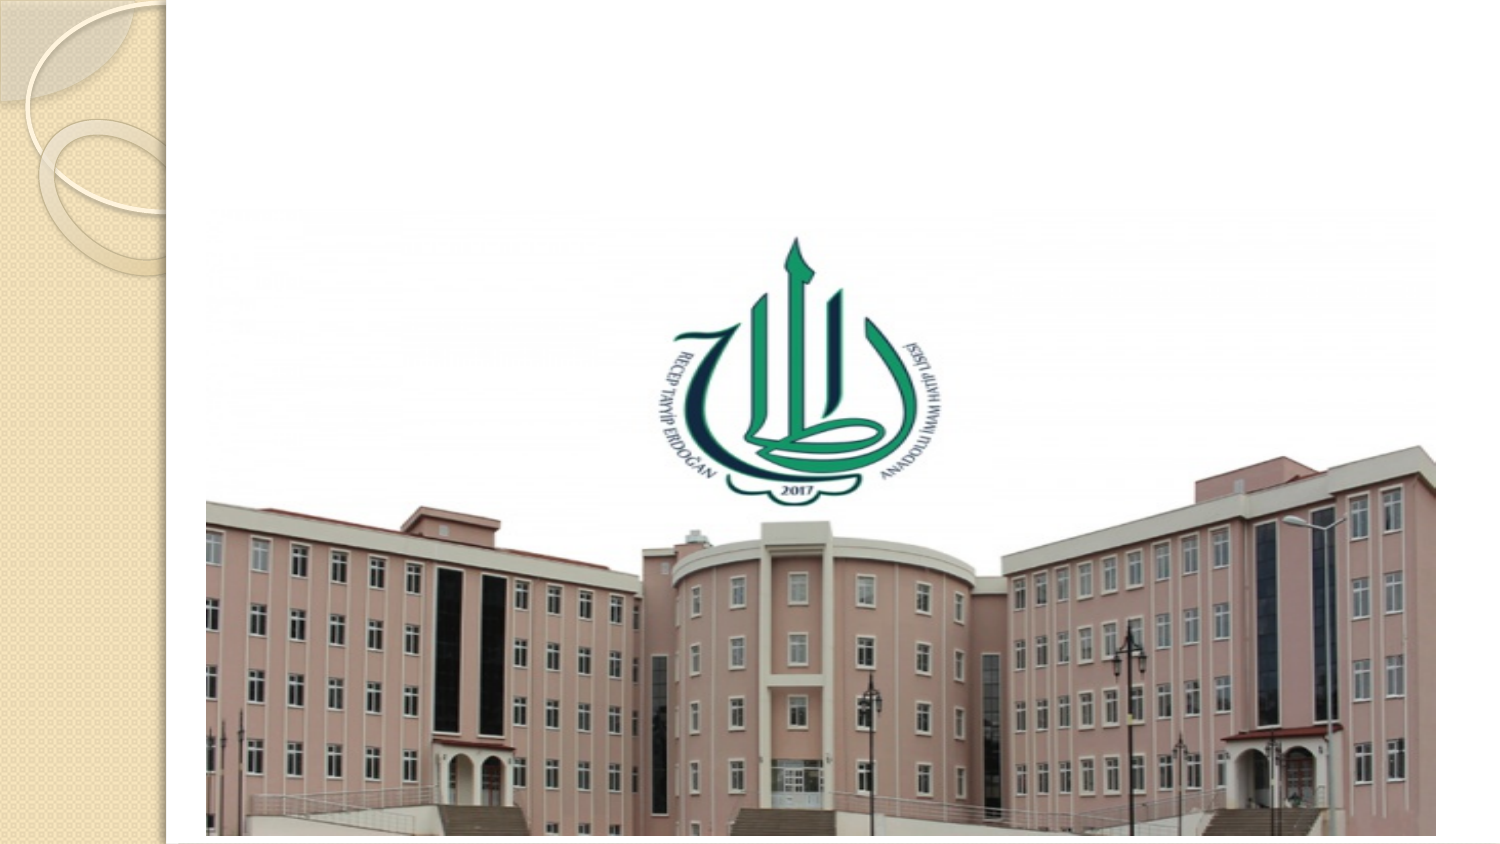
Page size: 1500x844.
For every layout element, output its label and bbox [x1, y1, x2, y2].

picture [206, 208, 1436, 836]
